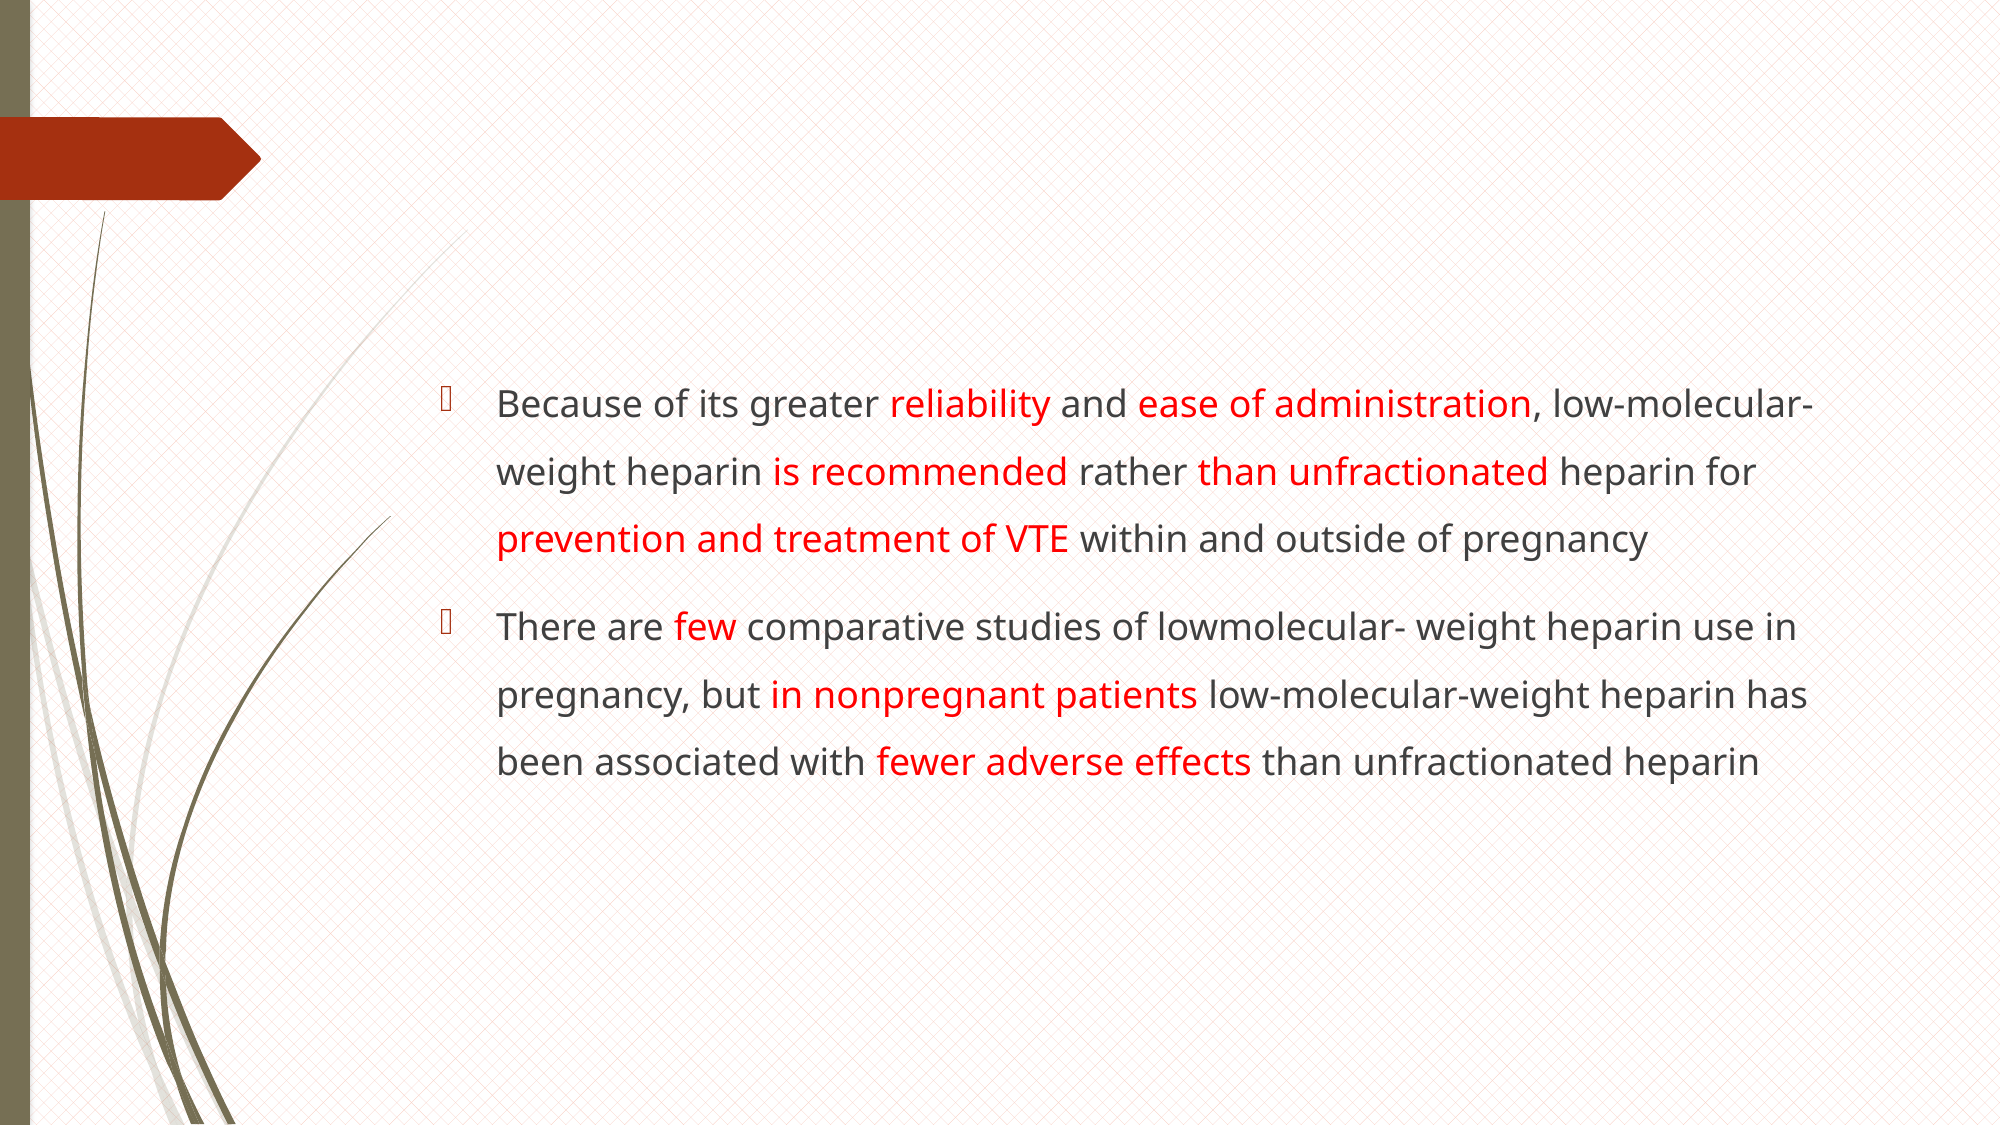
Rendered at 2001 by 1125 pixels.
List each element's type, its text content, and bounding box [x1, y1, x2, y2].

list Because of its greater reliability and ease of administration, low-molecular-weight heparin is recommended rather than unfractionated heparin for prevention and treatment of VTE within and outside of pregnancy There are few comparative studies of lowmolecular- weight heparin use in pregnancy, but in nonpregnant patients low-molecular-weight heparin has been associated with fewer adverse effects than unfractionated heparin [424, 350, 1888, 970]
